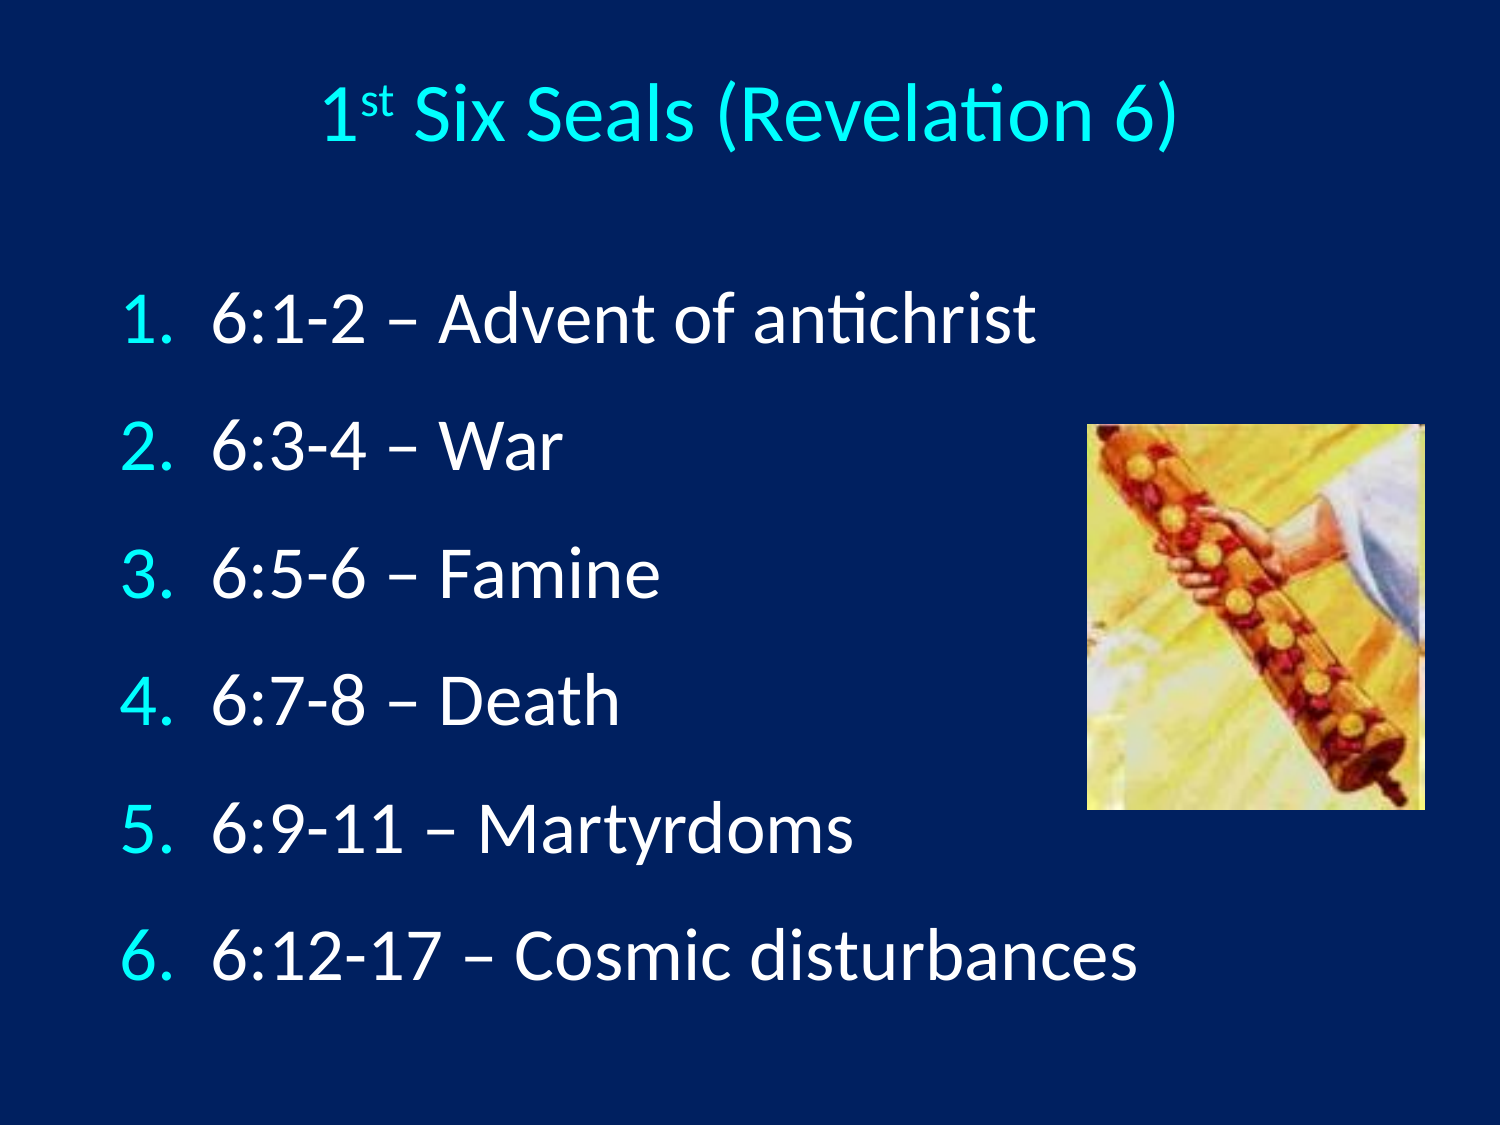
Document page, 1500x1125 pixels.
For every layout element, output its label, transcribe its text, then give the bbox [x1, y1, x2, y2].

title 1st Six Seals (Revelation 6) [271, 37, 1229, 179]
list 6:1-2 – Advent of antichrist 6:3-4 – War 6:5-6 – Famine 6:7-8 – Death 6:9-11 – Martyrdoms 6:12-17 – Cosmic disturbances [104, 260, 1266, 865]
picture [1087, 424, 1425, 811]
